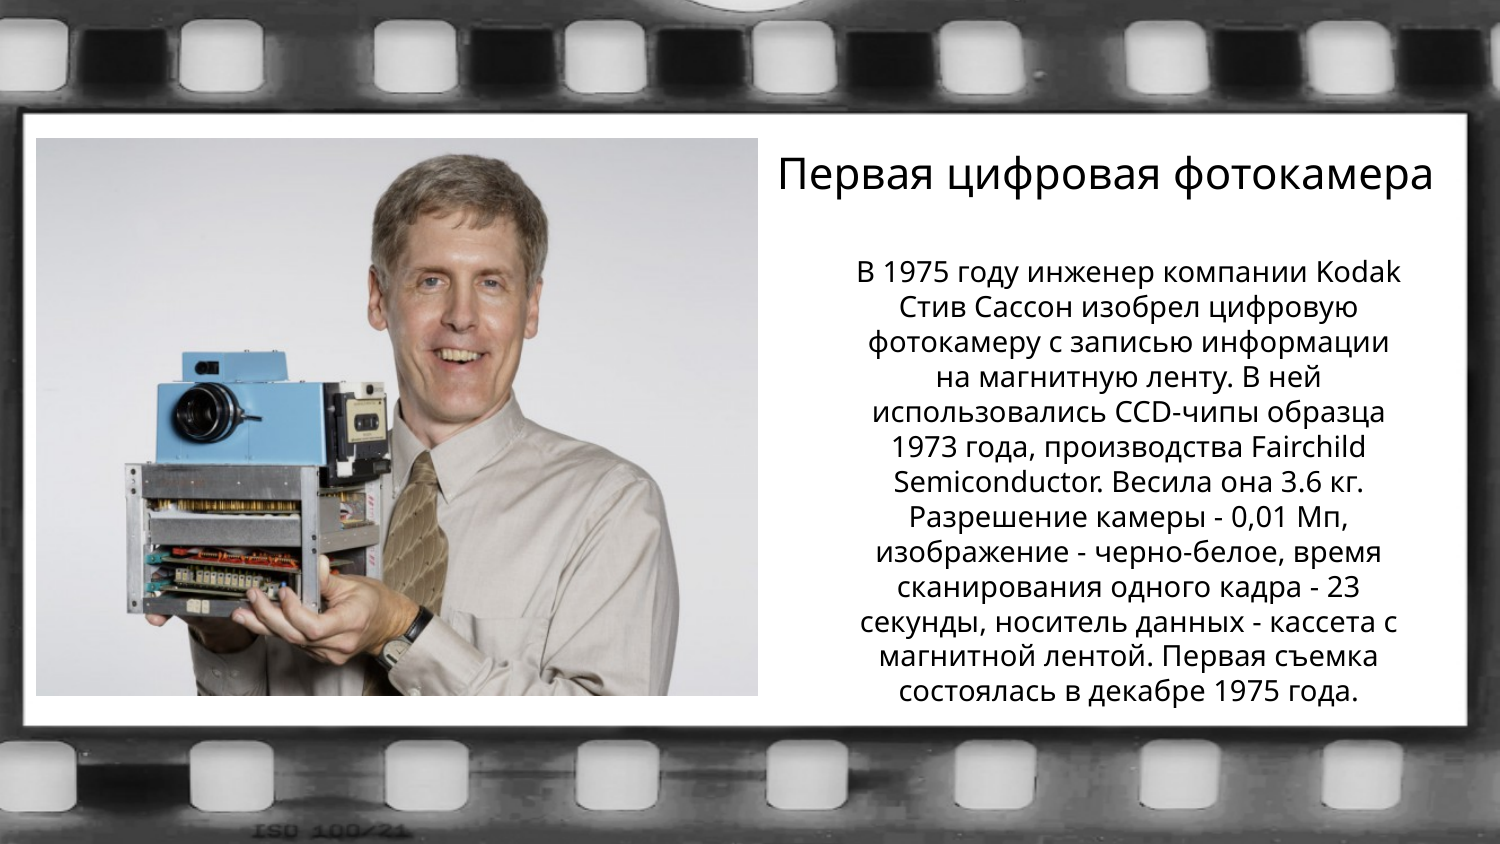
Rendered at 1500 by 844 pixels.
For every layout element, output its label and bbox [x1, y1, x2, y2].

picture [0, 0, 1500, 844]
list [36, 138, 759, 696]
